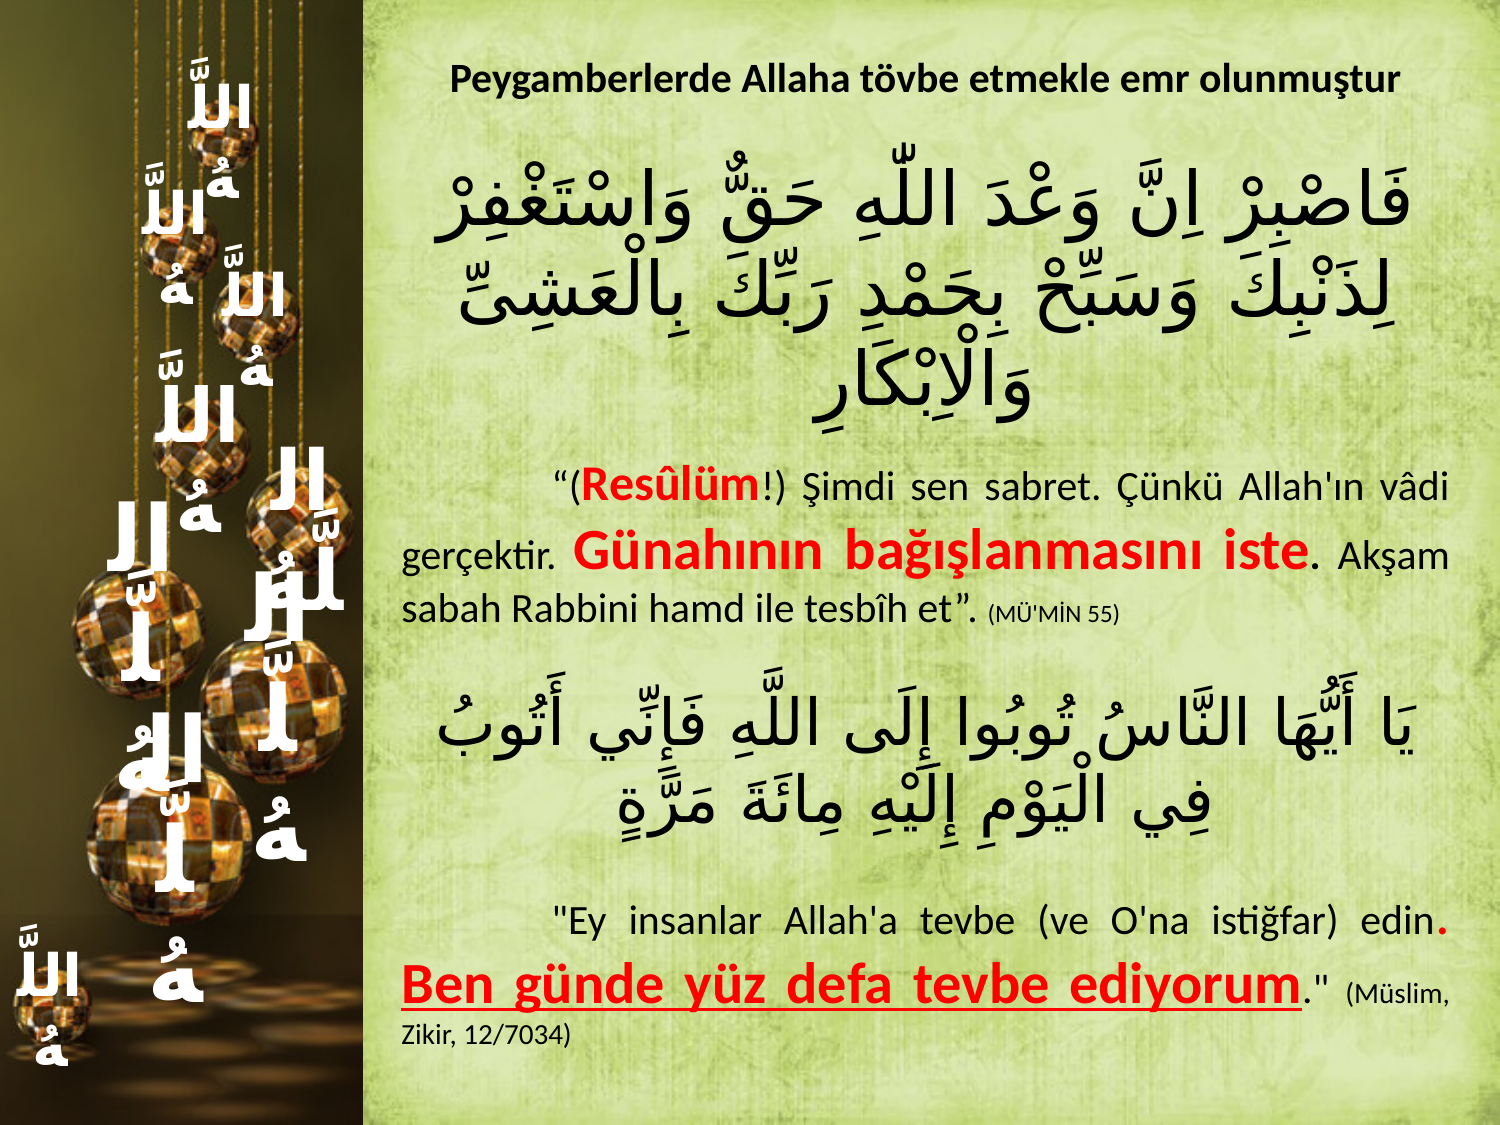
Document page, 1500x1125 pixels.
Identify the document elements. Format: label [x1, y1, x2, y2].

text_box [0, 0, 360, 1125]
picture [362, 0, 1500, 1125]
